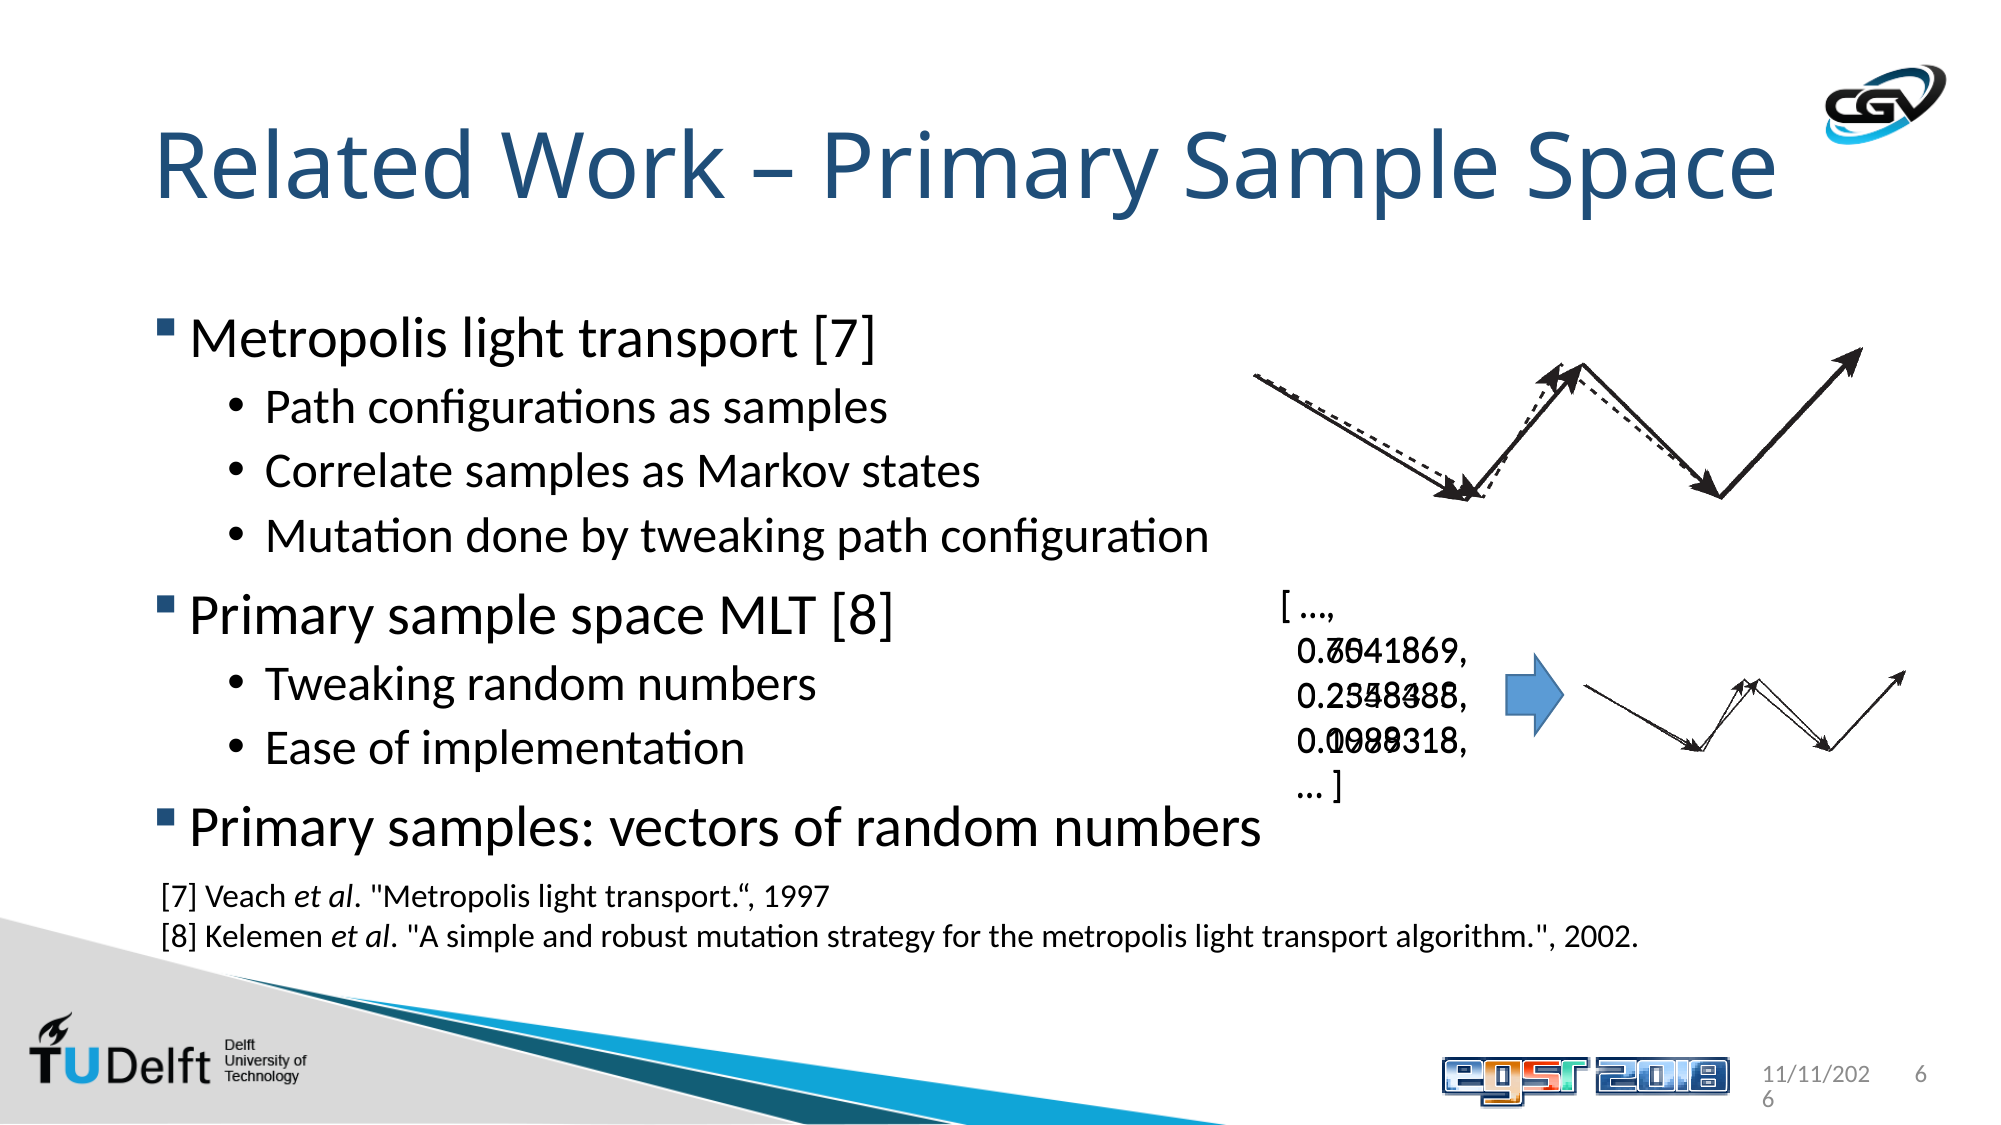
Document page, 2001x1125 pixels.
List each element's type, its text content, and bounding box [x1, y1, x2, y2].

slide_number 6 [1850, 1042, 1943, 1103]
title Related Work – Primary Sample Space [137, 59, 1863, 278]
text_box [7] Veach et al. "Metropolis light transport.“, 1997 [8] Kelemen et al. "A simple and robust mutation strategy for the metropolis light transport algorithm.", 2002. [145, 866, 1657, 962]
text_box [ …, 0.7041869, 0.2358438, 0.0998318, … ] [1265, 573, 1507, 813]
slide_number 05-Jul-18 [1746, 1042, 1850, 1103]
picture [0, 0, 2001, 1125]
list Metropolis light transport [7] Path configurations as samples Correlate samples as Markov states Mutation done by tweaking path configuration Primary sample space MLT [8] Tweaking random numbers Ease of implementation Primary samples: vectors of random numbers [137, 299, 1863, 1014]
text_box [1505, 652, 1565, 738]
